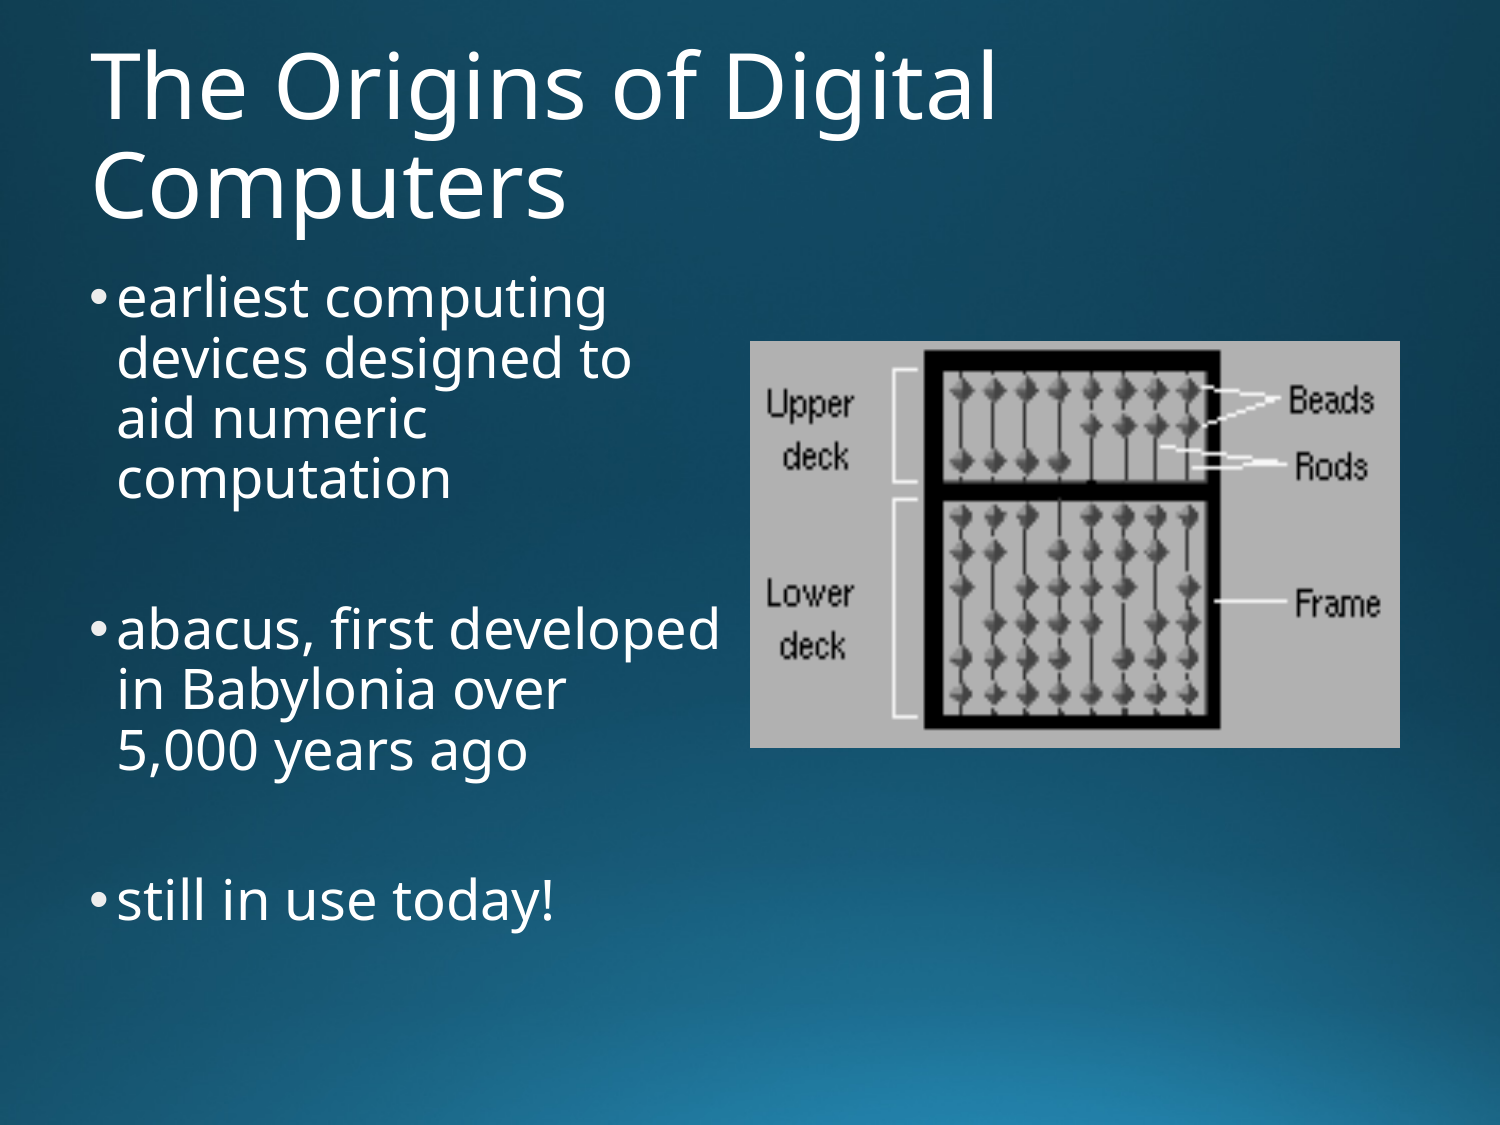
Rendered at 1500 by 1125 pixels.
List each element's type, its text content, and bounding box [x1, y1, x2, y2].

title The Origins of Digital Computers [75, 45, 1425, 233]
list earliest computing devices designed to aid numeric computation abacus, first developed in Babylonia over 5,000 years ago still in use today! [75, 262, 737, 1006]
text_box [749, 341, 1400, 748]
picture [0, 0, 1500, 1125]
